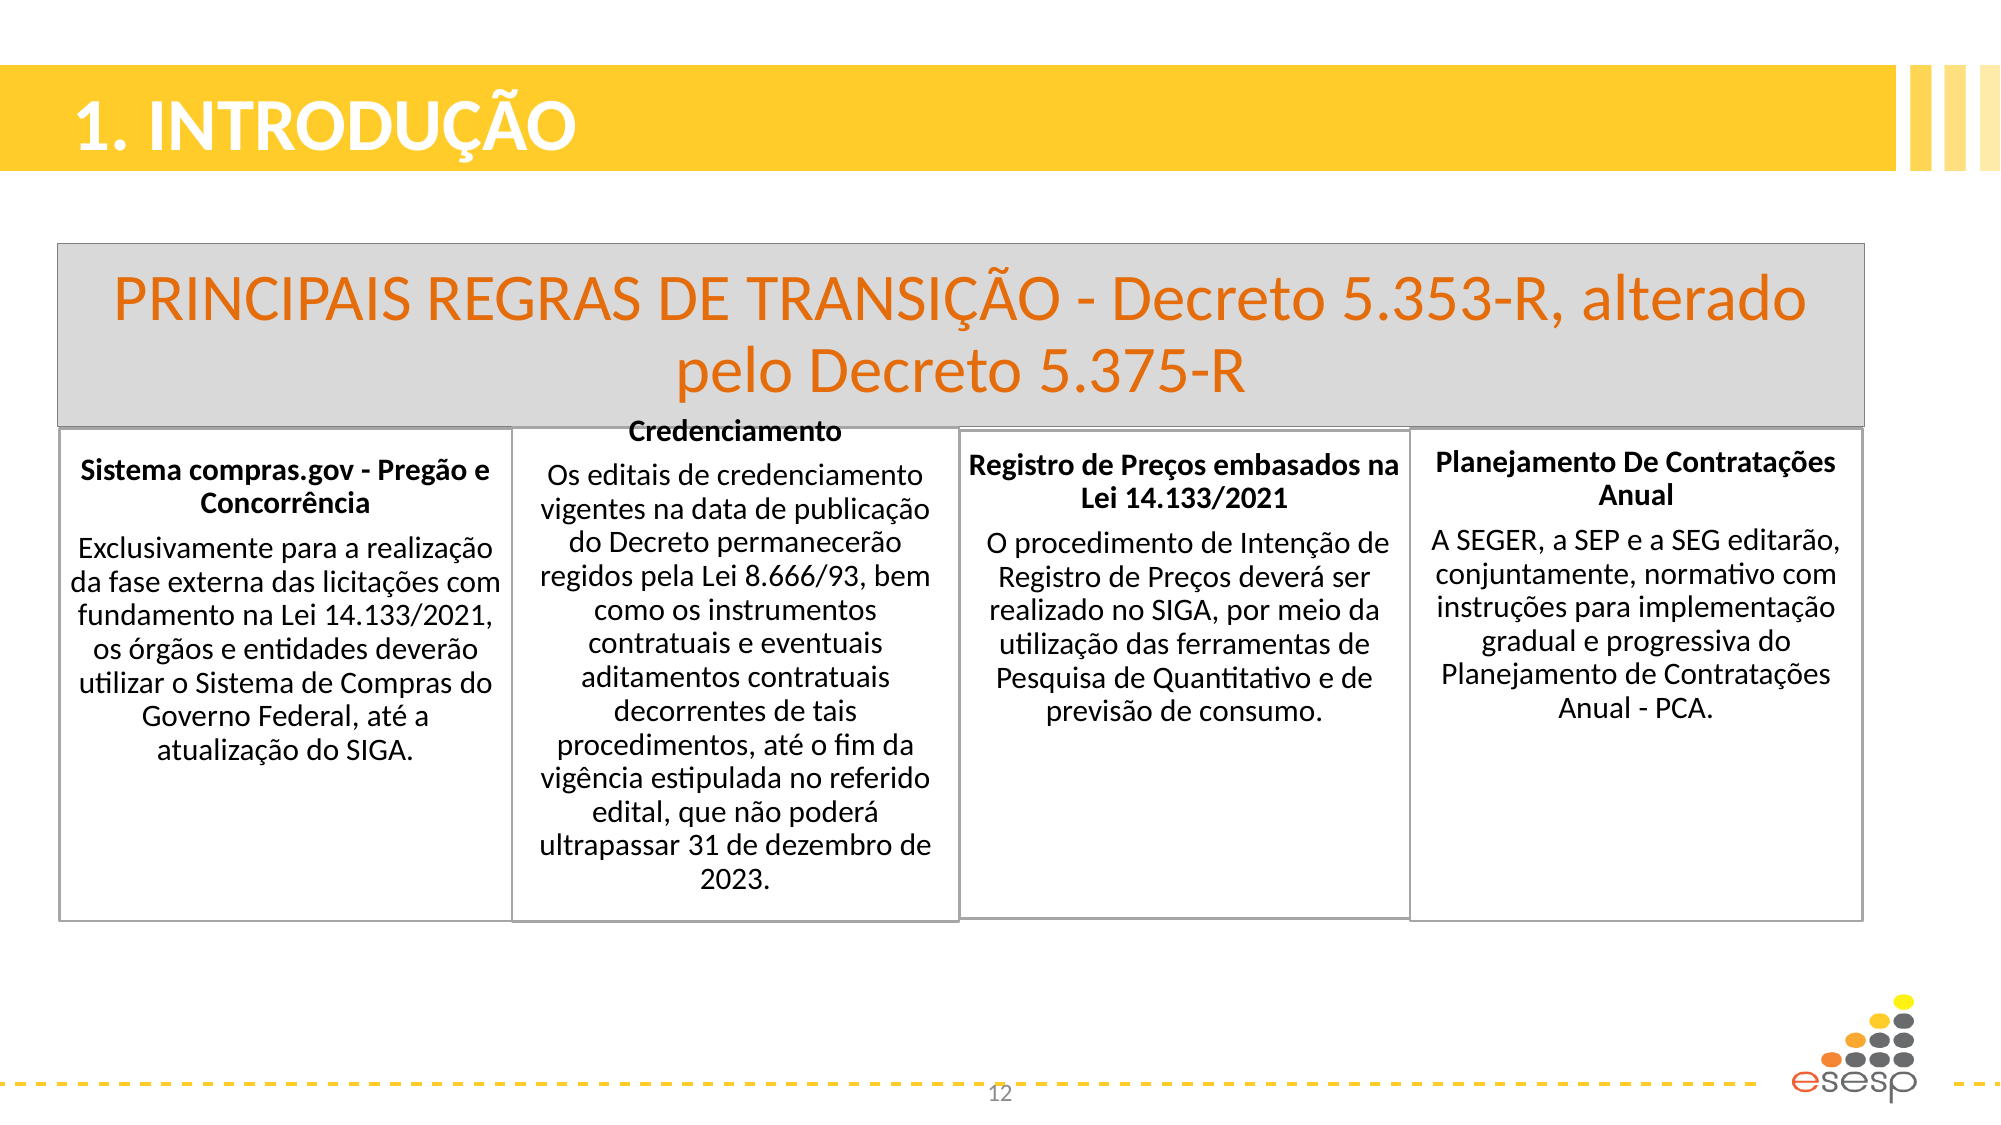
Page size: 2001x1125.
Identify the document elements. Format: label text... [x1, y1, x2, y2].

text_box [1409, 427, 1863, 922]
picture [0, 0, 2001, 1125]
title 1. INTRODUÇÃO [57, 66, 1865, 173]
slide_number 12 [249, 1058, 1750, 1125]
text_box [511, 427, 960, 922]
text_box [958, 430, 1406, 919]
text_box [59, 427, 510, 925]
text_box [57, 243, 1865, 427]
